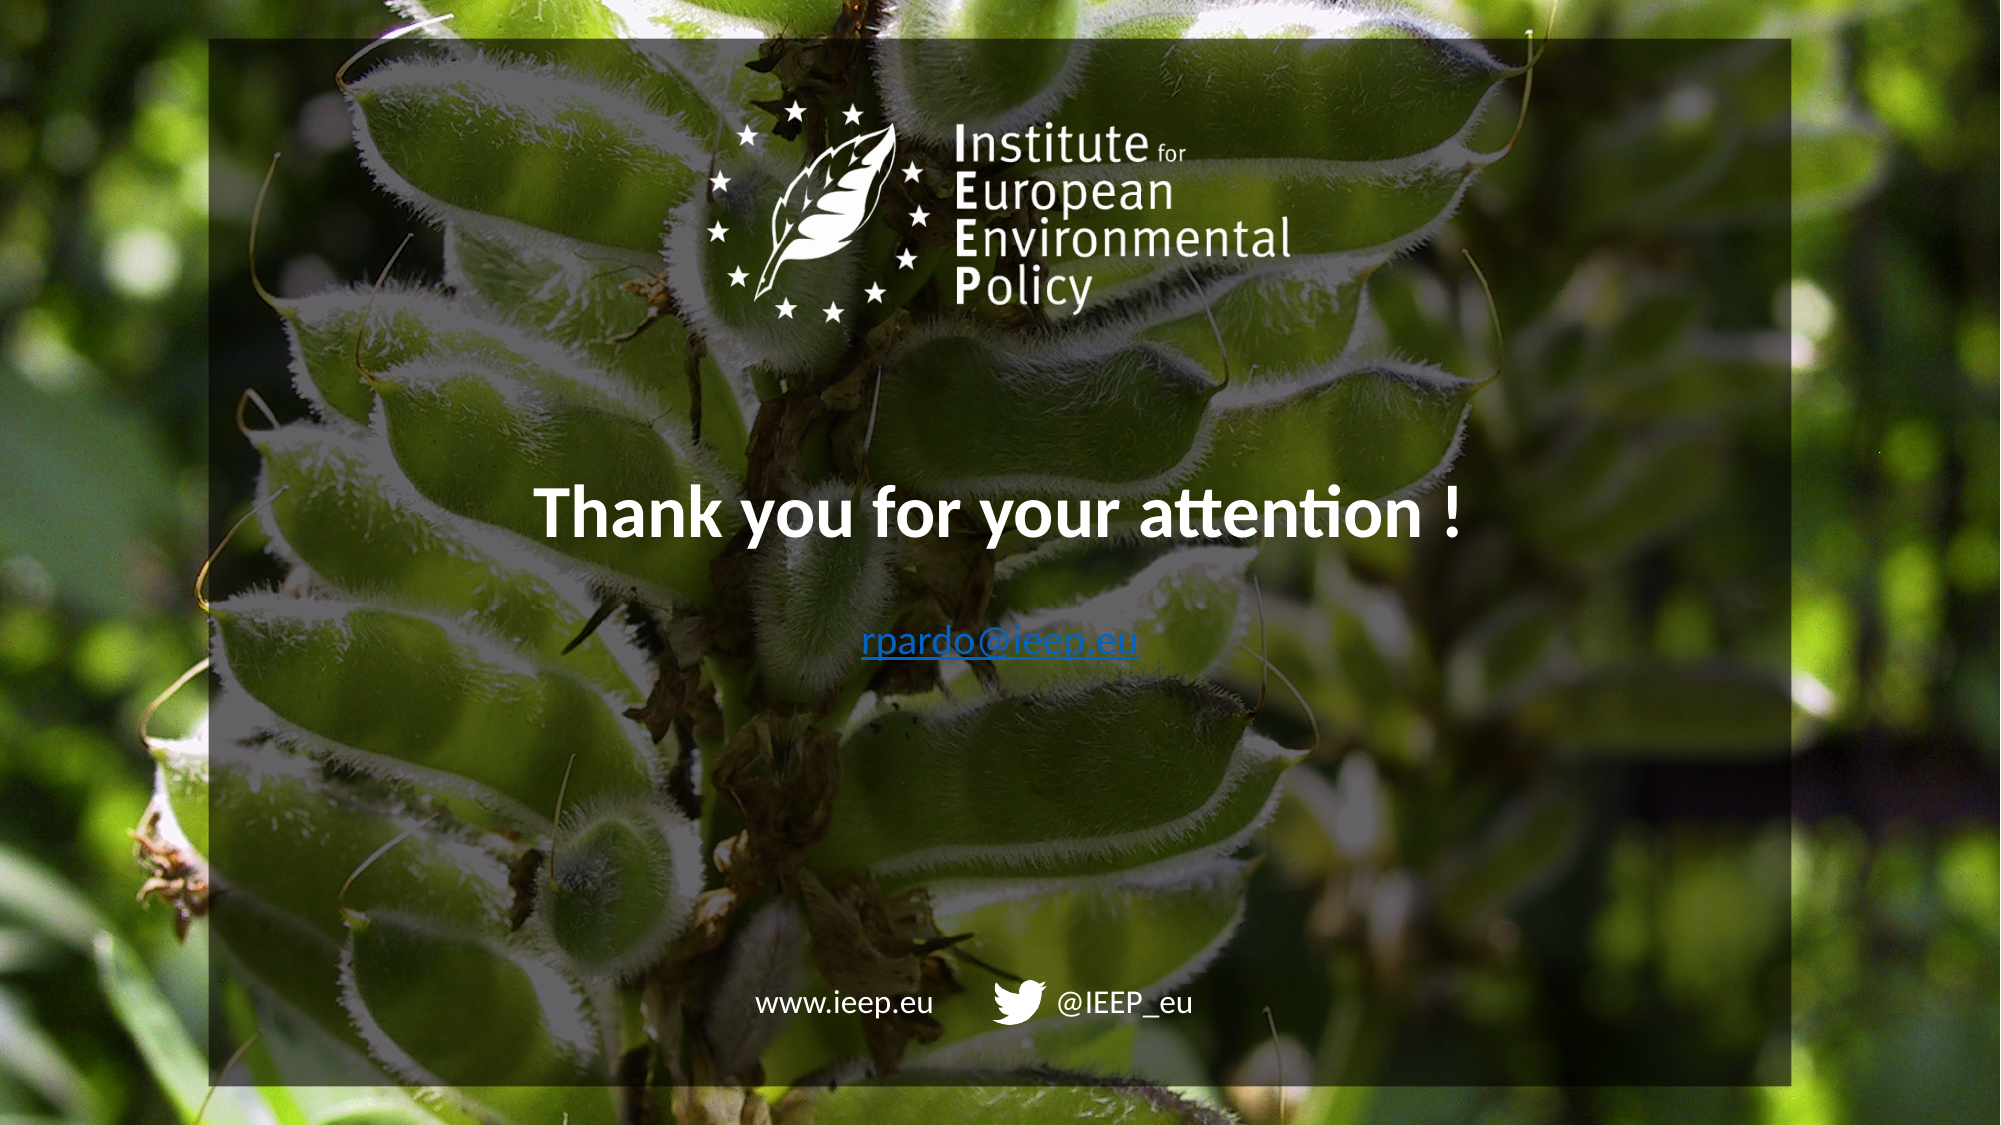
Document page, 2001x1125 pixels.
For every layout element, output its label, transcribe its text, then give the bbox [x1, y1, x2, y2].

picture [0, 0, 2000, 1125]
list rpardo@ieep.eu [208, 611, 1792, 894]
title Thank you for your attention ! [208, 464, 1792, 611]
